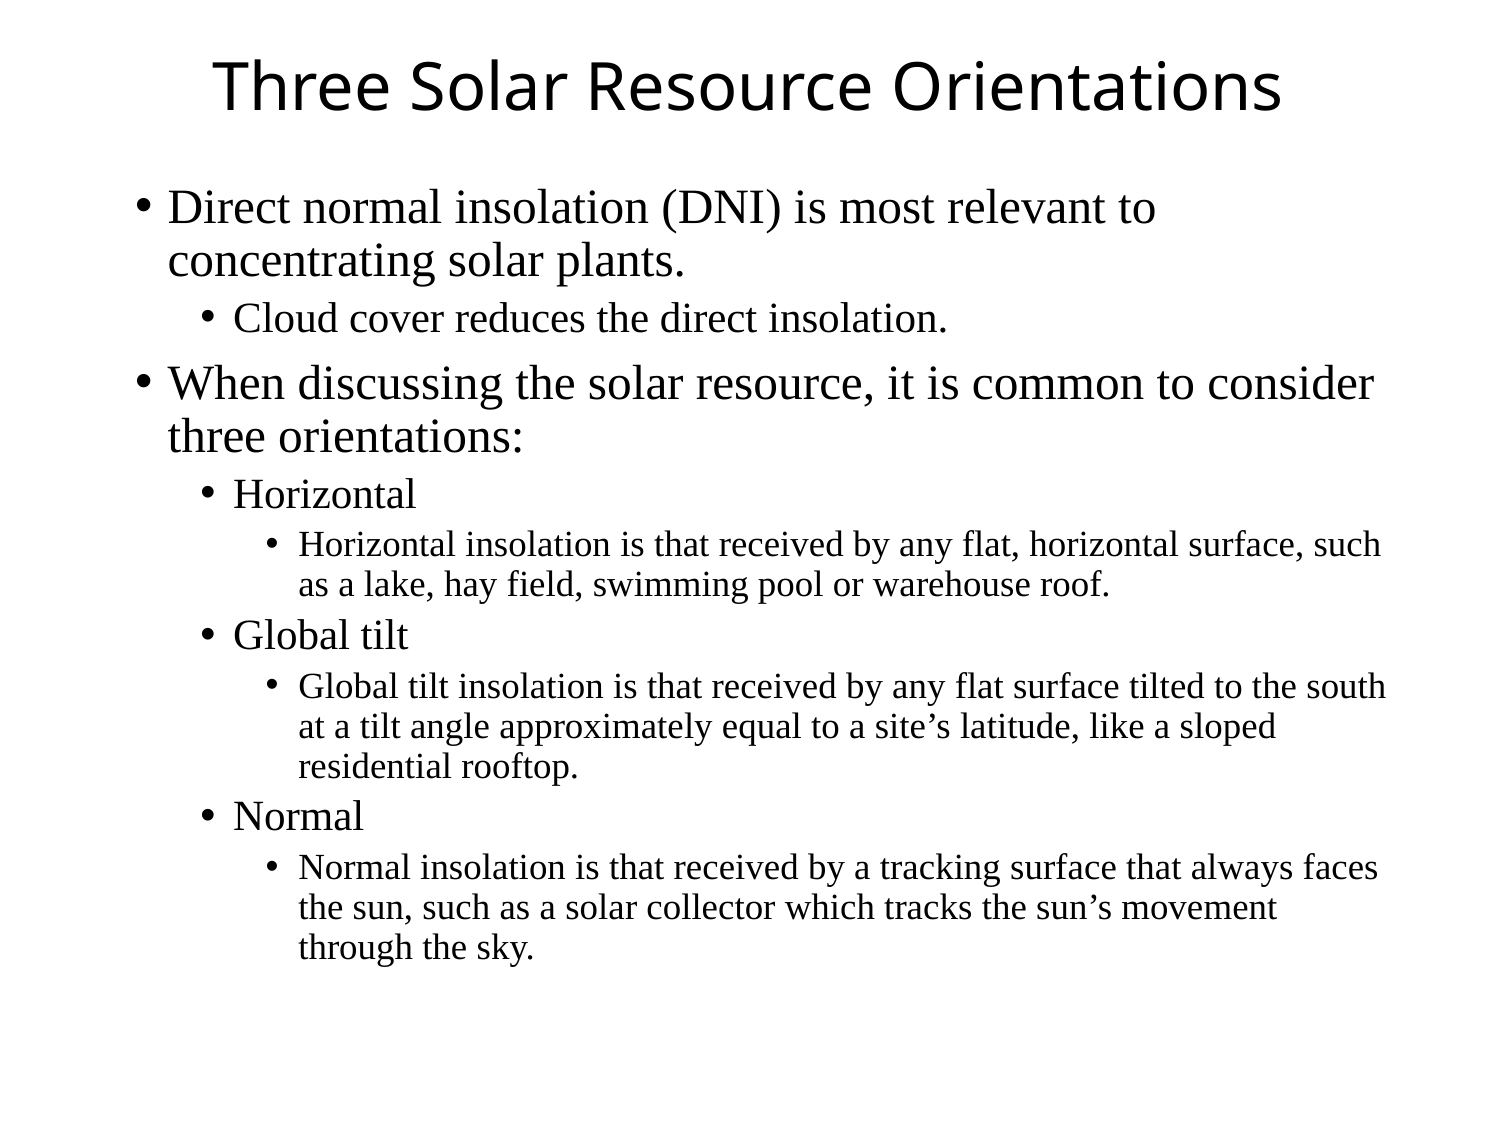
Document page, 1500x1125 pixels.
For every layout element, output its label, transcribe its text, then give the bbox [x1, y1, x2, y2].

list Direct normal insolation (DNI) is most relevant to concentrating solar plants. Cloud cover reduces the direct insolation. When discussing the solar resource, it is common to consider three orientations: Horizontal Horizontal insolation is that received by any flat, horizontal surface, such as a lake, hay field, swimming pool or warehouse roof. Global tilt Global tilt insolation is that received by any flat surface tilted to the south at a tilt angle approximately equal to a site’s latitude, like a sloped residential rooftop. Normal Normal insolation is that received by a tracking surface that always faces the sun, such as a solar collector which tracks the sun’s movement through the sky. [120, 173, 1417, 980]
title Three Solar Resource Orientations [120, 32, 1378, 146]
